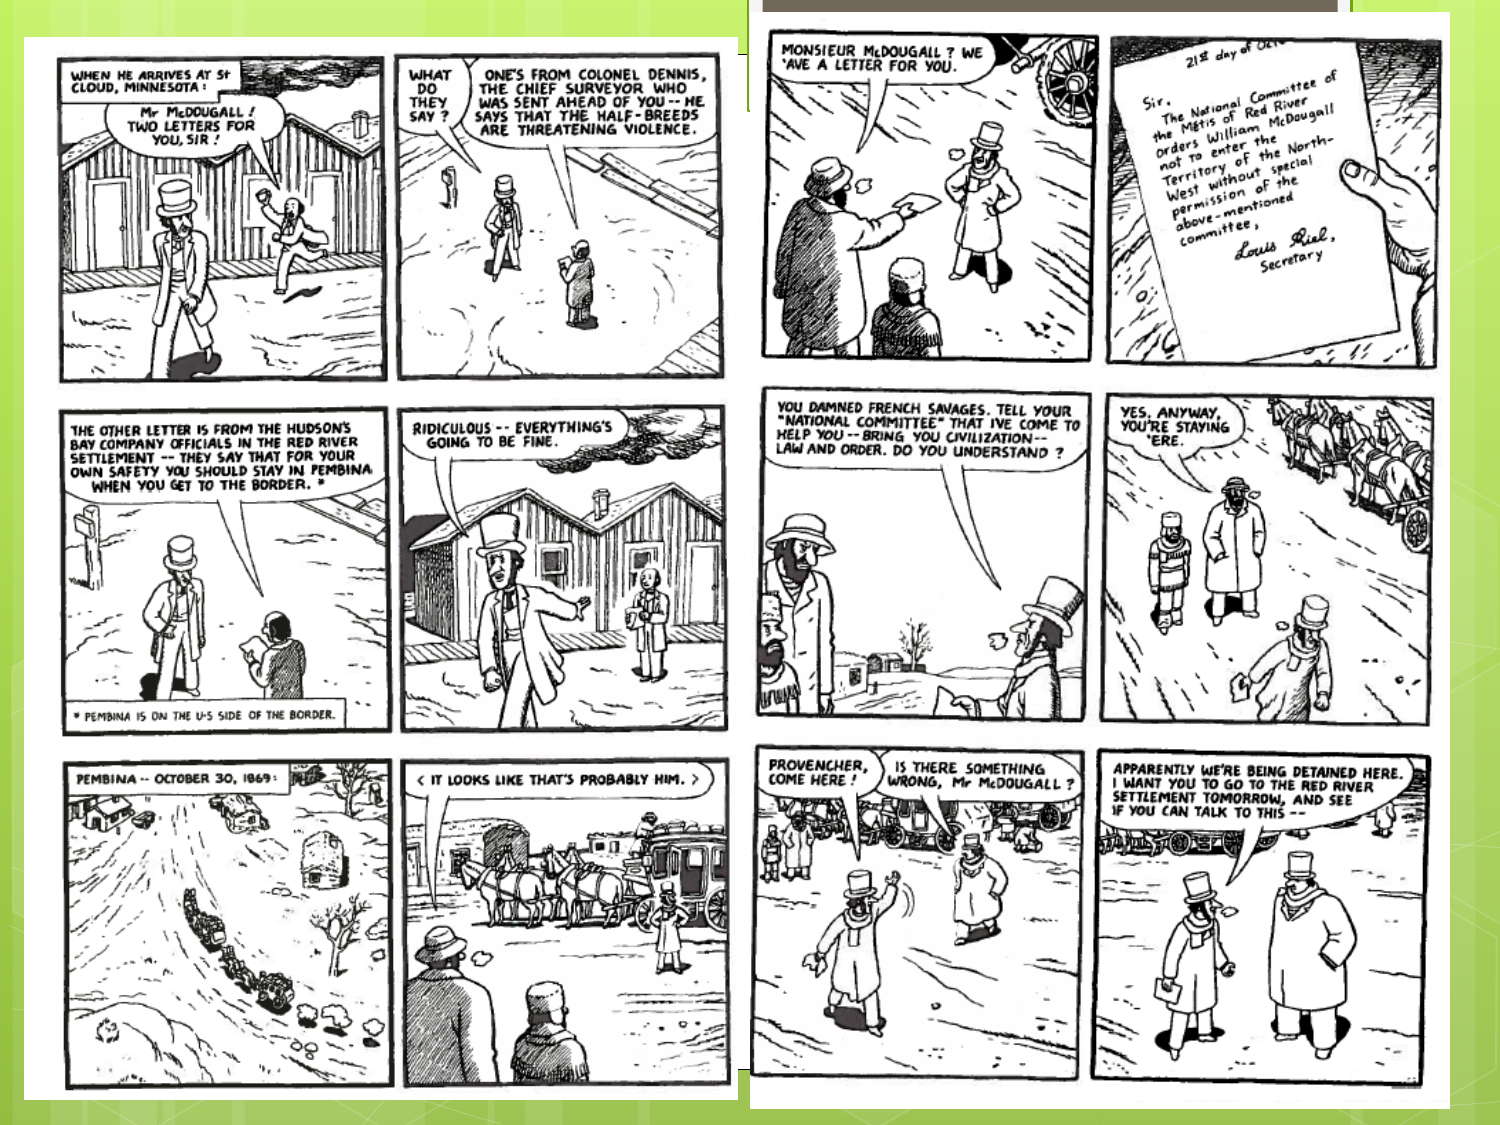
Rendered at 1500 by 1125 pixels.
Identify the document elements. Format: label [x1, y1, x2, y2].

list [24, 37, 738, 1100]
picture [749, 12, 1451, 1109]
